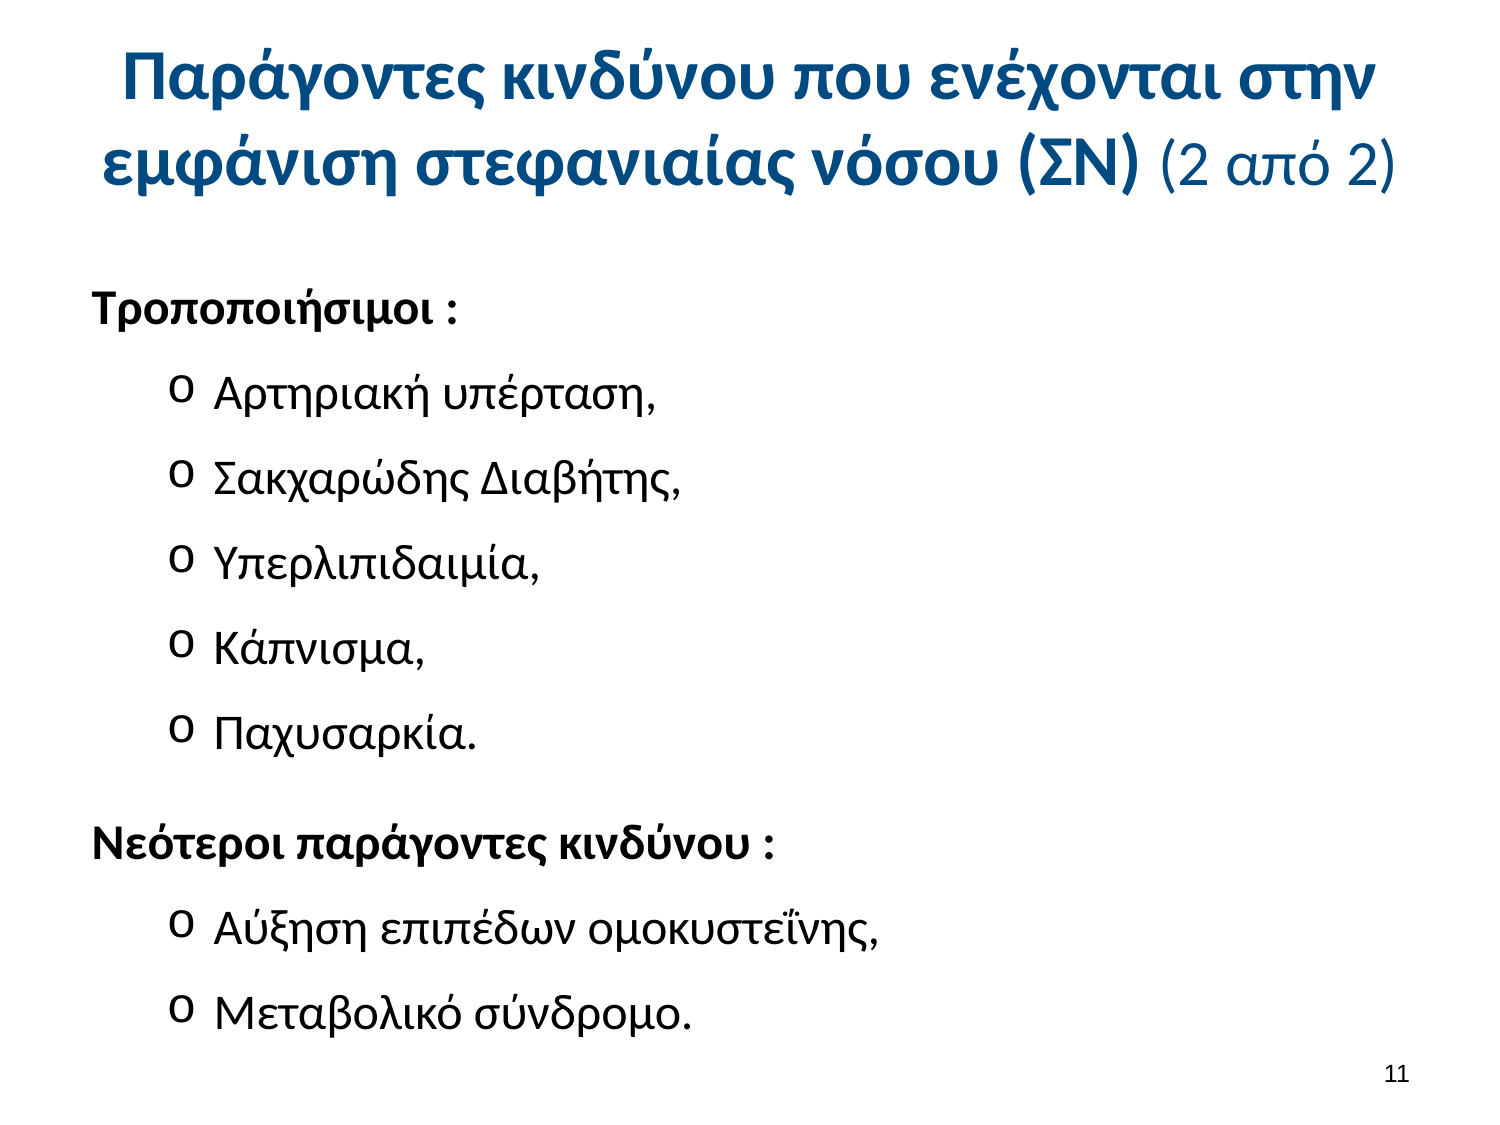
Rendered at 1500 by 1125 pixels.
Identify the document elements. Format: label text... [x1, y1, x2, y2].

slide_number 10 [1074, 1042, 1425, 1103]
list Τροποποιήσιμοι : Αρτηριακή υπέρταση, Σακχαρώδης Διαβήτης, Υπερλιπιδαιμία, Κάπνισμα, Παχυσαρκία. Νεότεροι παράγοντες κινδύνου : Αύξηση επιπέδων ομοκυστεΐνης, Μεταβολικό σύνδρομο. [76, 267, 1427, 1047]
title Παράγοντες κινδύνου που ενέχονται στην εμφάνιση στεφανιαίας νόσου (ΣΝ) (2 από 2) [0, 19, 1500, 209]
